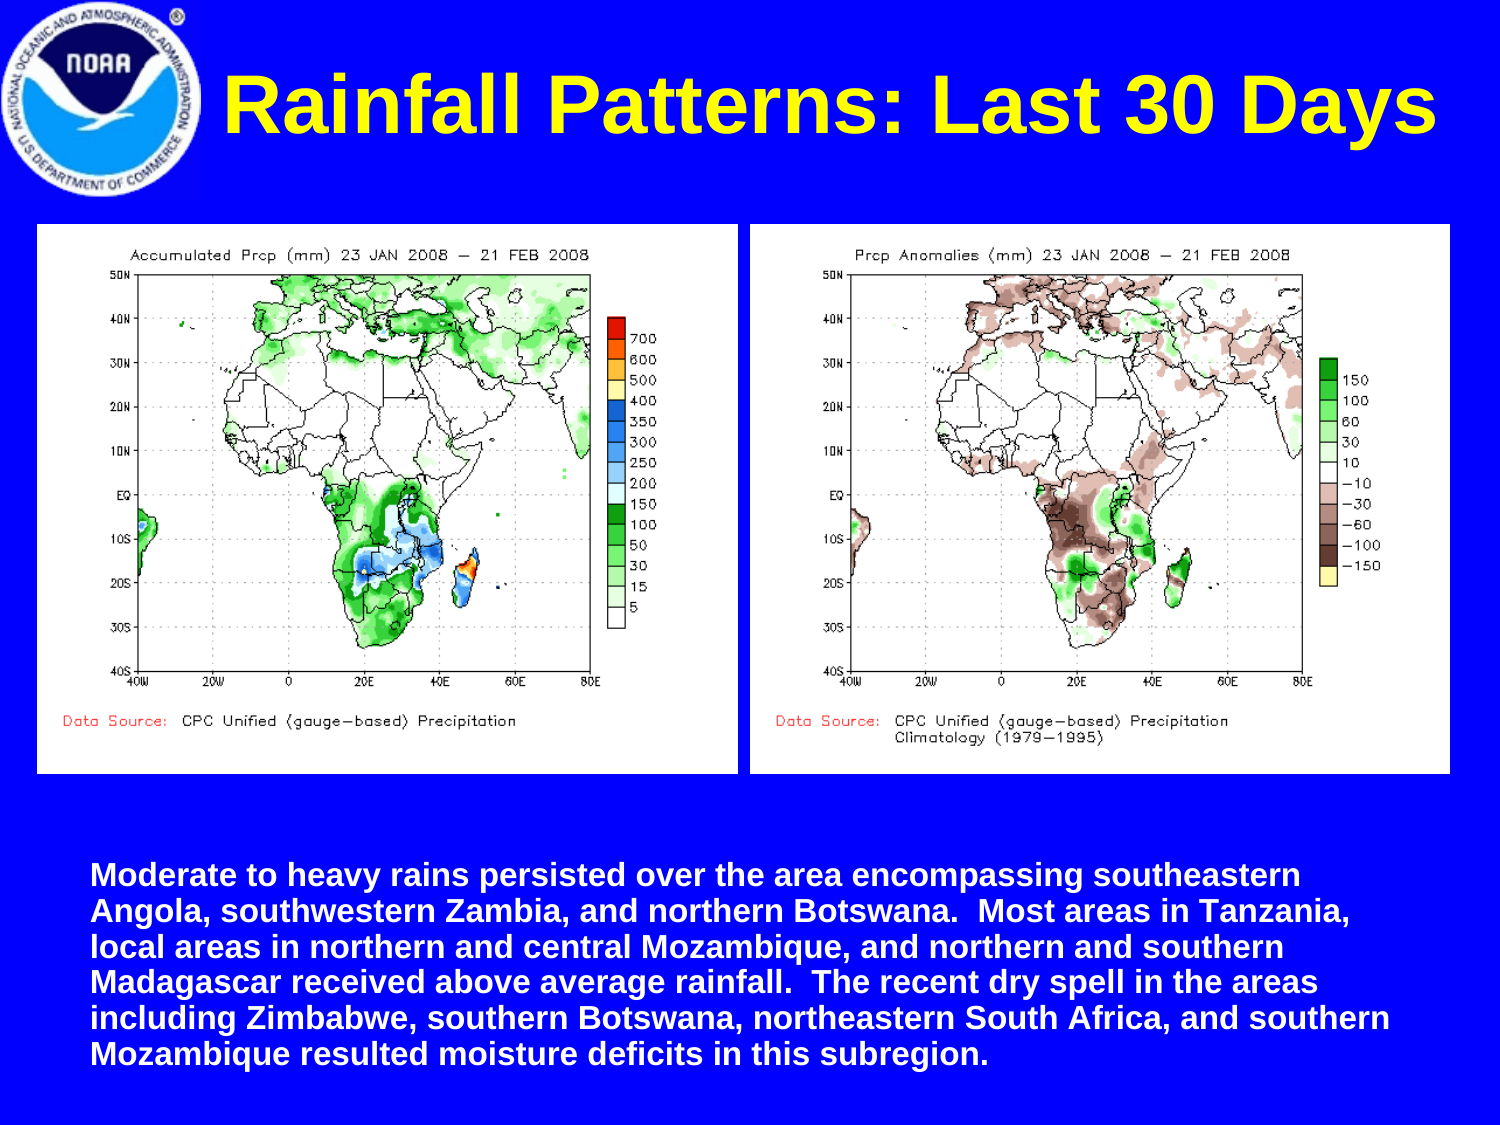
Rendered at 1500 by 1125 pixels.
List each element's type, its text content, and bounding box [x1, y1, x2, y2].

picture [749, 224, 1450, 774]
picture [0, 0, 200, 200]
title Rainfall Patterns: Last 30 Days [200, 24, 1463, 175]
text_box Moderate to heavy rains persisted over the area encompassing southeastern Angola, southwestern Zambia, and northern Botswana. Most areas in Tanzania, local areas in northern and central Mozambique, and northern and southern Madagascar received above average rainfall. The recent dry spell in the areas including Zimbabwe, southern Botswana, northeastern South Africa, and southern Mozambique resulted moisture deficits in this subregion. [74, 849, 1413, 1081]
picture [37, 224, 738, 774]
